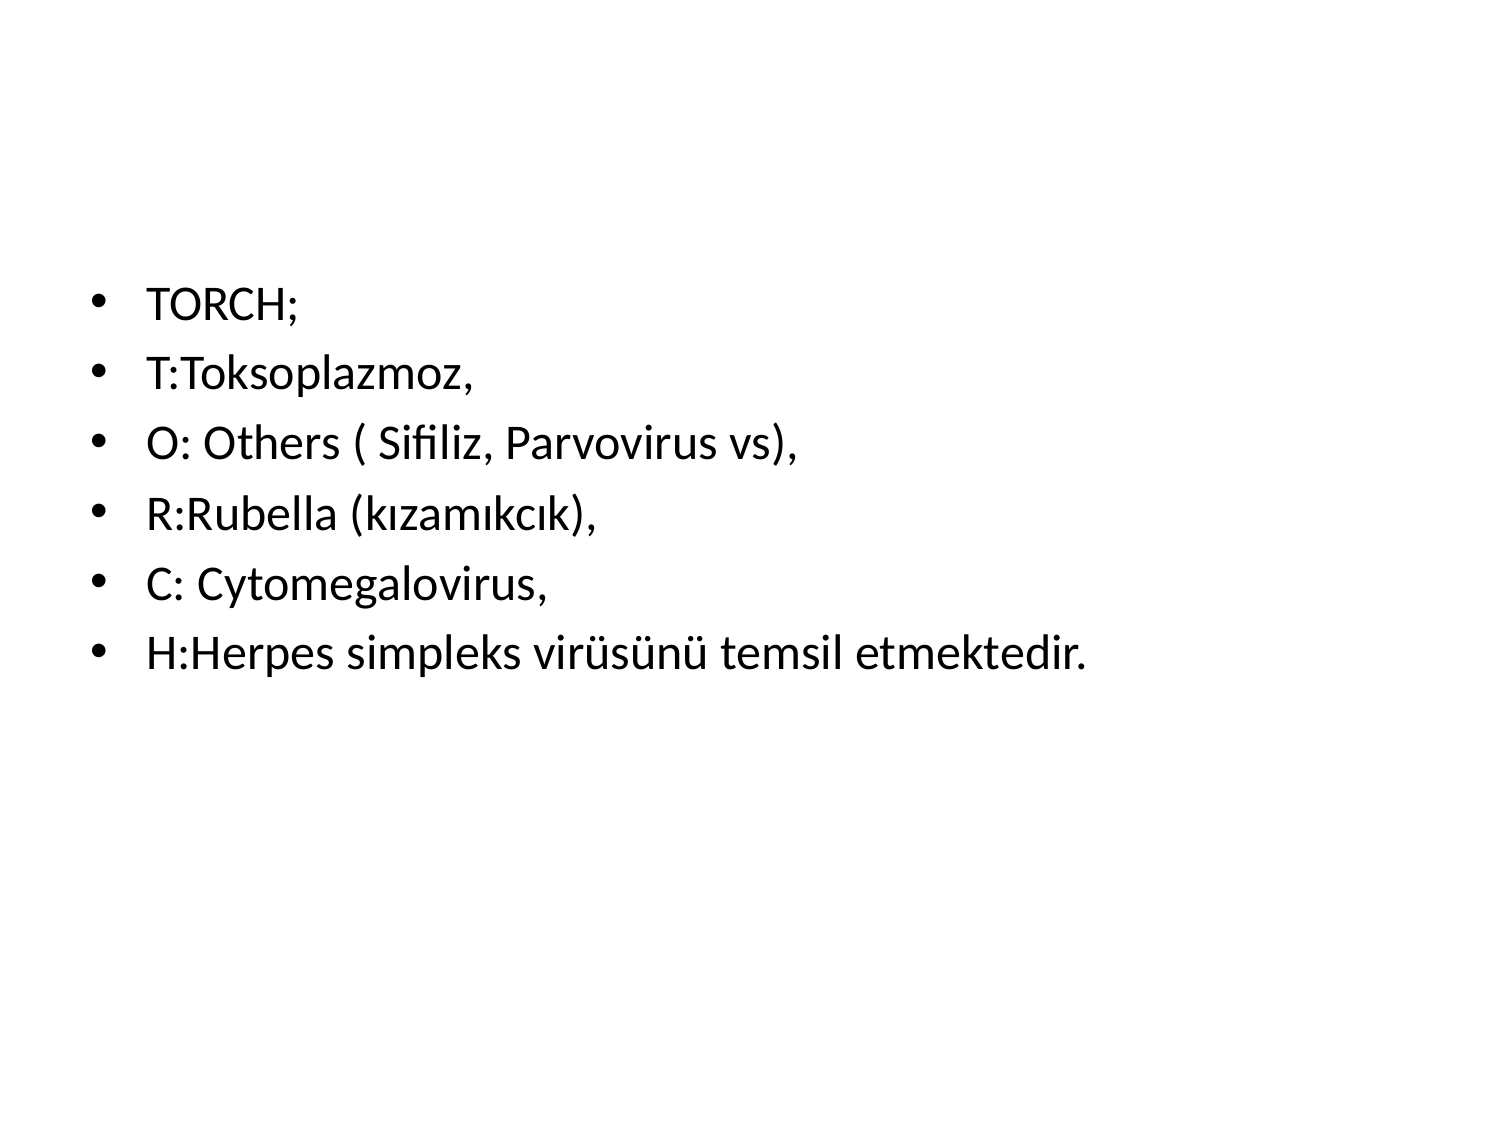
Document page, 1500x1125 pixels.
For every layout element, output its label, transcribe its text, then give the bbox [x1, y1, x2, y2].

list TORCH; T:Toksoplazmoz, O: Others ( Sifiliz, Parvovirus vs), R:Rubella (kızamıkcık), C: Cytomegalovirus, H:Herpes simpleks virüsünü temsil etmektedir. [75, 262, 1425, 1005]
